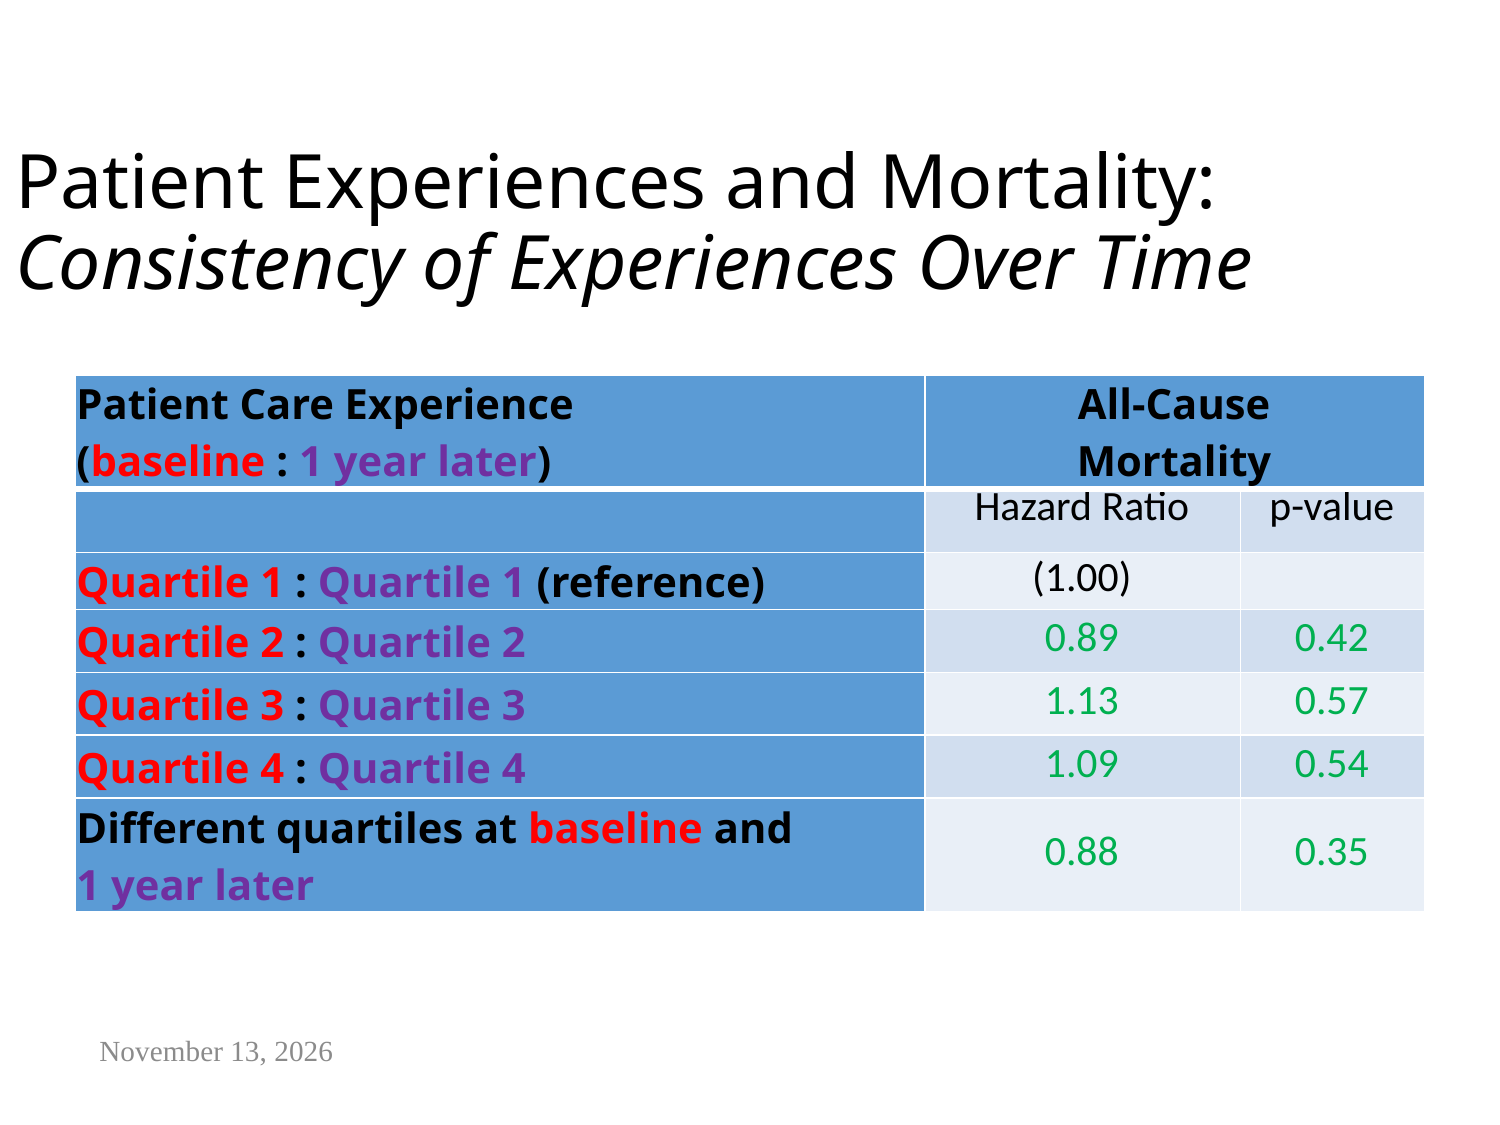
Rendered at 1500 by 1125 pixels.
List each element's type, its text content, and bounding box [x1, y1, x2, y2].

table_cell (1.00) [926, 553, 1240, 609]
table_cell 0.57 [1241, 673, 1424, 734]
table_cell 0.35 [1241, 799, 1424, 911]
table_cell Hazard Ratio [926, 492, 1240, 552]
table_cell Different quartiles at baseline and 1 year later [76, 799, 924, 911]
table_cell Quartile 2 : Quartile 2 [76, 610, 924, 672]
table_cell [1241, 553, 1424, 609]
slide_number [84, 1024, 479, 1103]
table_cell Quartile 1 : Quartile 1 (reference) [76, 553, 924, 609]
table_cell 0.42 [1241, 610, 1424, 672]
table_cell 1.09 [926, 736, 1240, 797]
table_cell 0.89 [926, 610, 1240, 672]
table_cell 1.13 [926, 673, 1240, 734]
table_cell p-value [1241, 492, 1424, 552]
table_header Patient Care Experience (baseline : 1 year later) [76, 376, 924, 486]
table_cell Quartile 4 : Quartile 4 [76, 736, 924, 797]
table_cell 0.54 [1241, 736, 1424, 797]
table_header All-Cause Mortality [926, 376, 1424, 486]
title Patient Experiences and Mortality: Consistency of Experiences Over Time [0, 112, 1500, 338]
table_cell 0.88 [926, 799, 1240, 911]
table_cell [76, 492, 924, 552]
table_cell Quartile 3 : Quartile 3 [76, 673, 924, 734]
